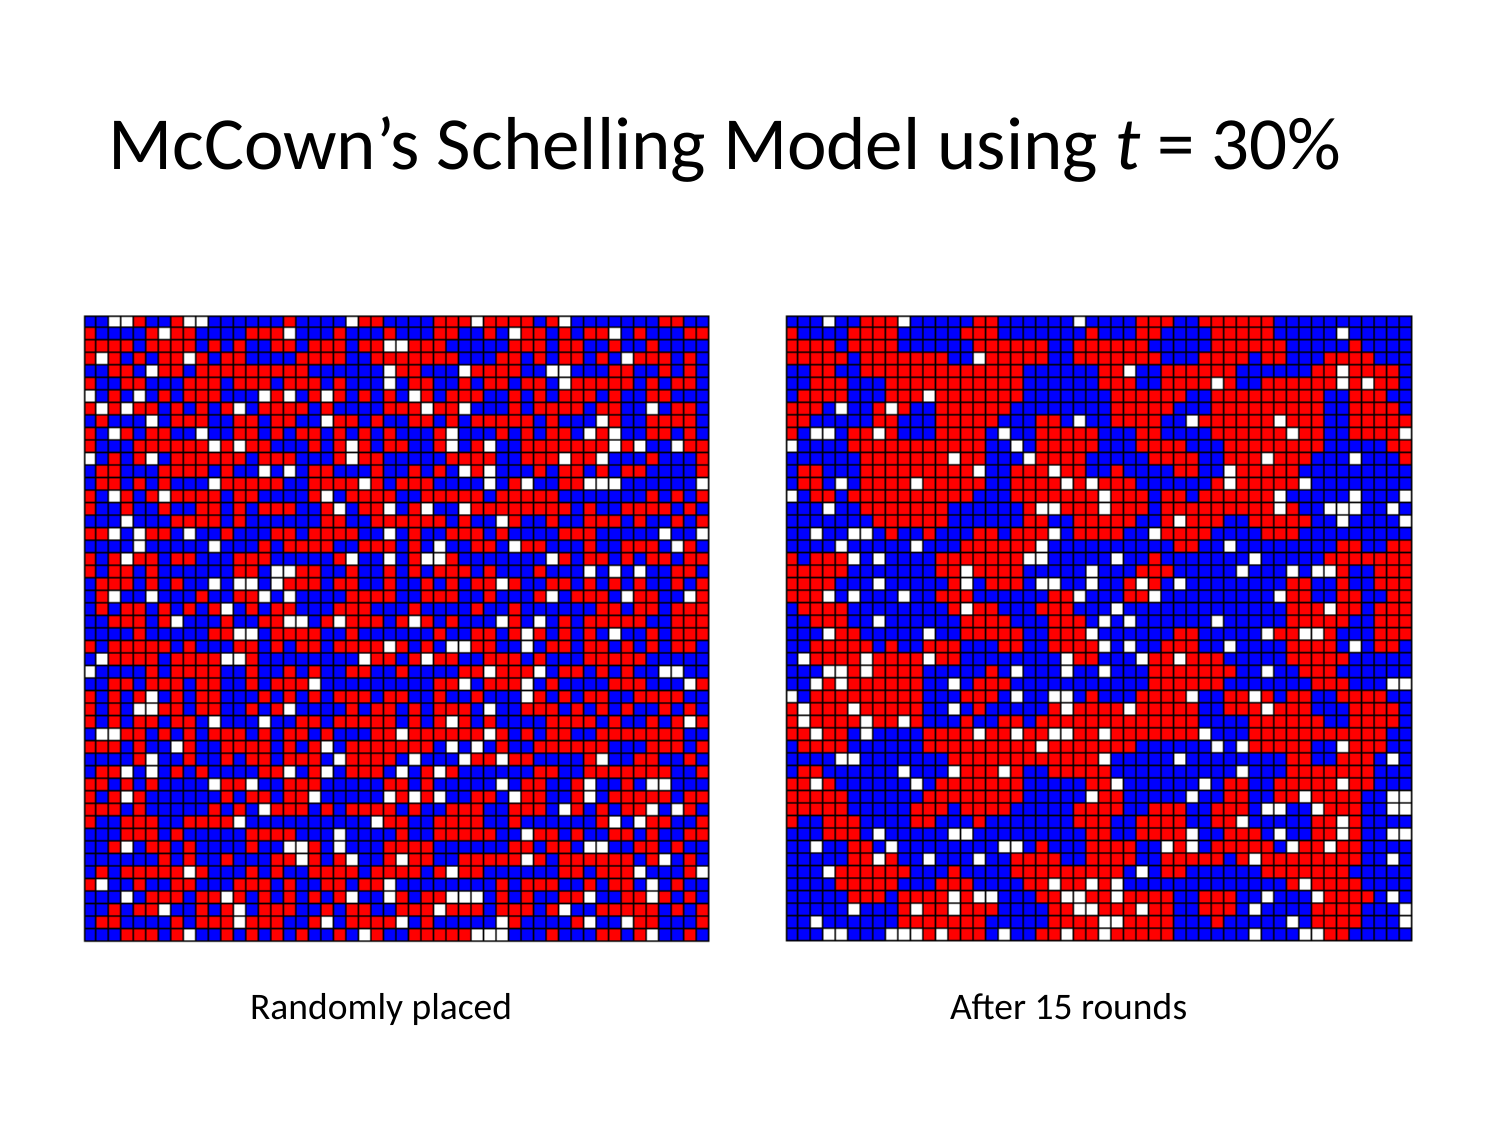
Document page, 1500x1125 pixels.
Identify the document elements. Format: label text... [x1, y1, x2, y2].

text_box After 15 rounds [762, 974, 1375, 1035]
picture [783, 311, 1419, 949]
picture [77, 311, 717, 950]
text_box Randomly placed [74, 974, 688, 1035]
text_box McCown’s Schelling Model using t = 30% [87, 87, 1363, 193]
